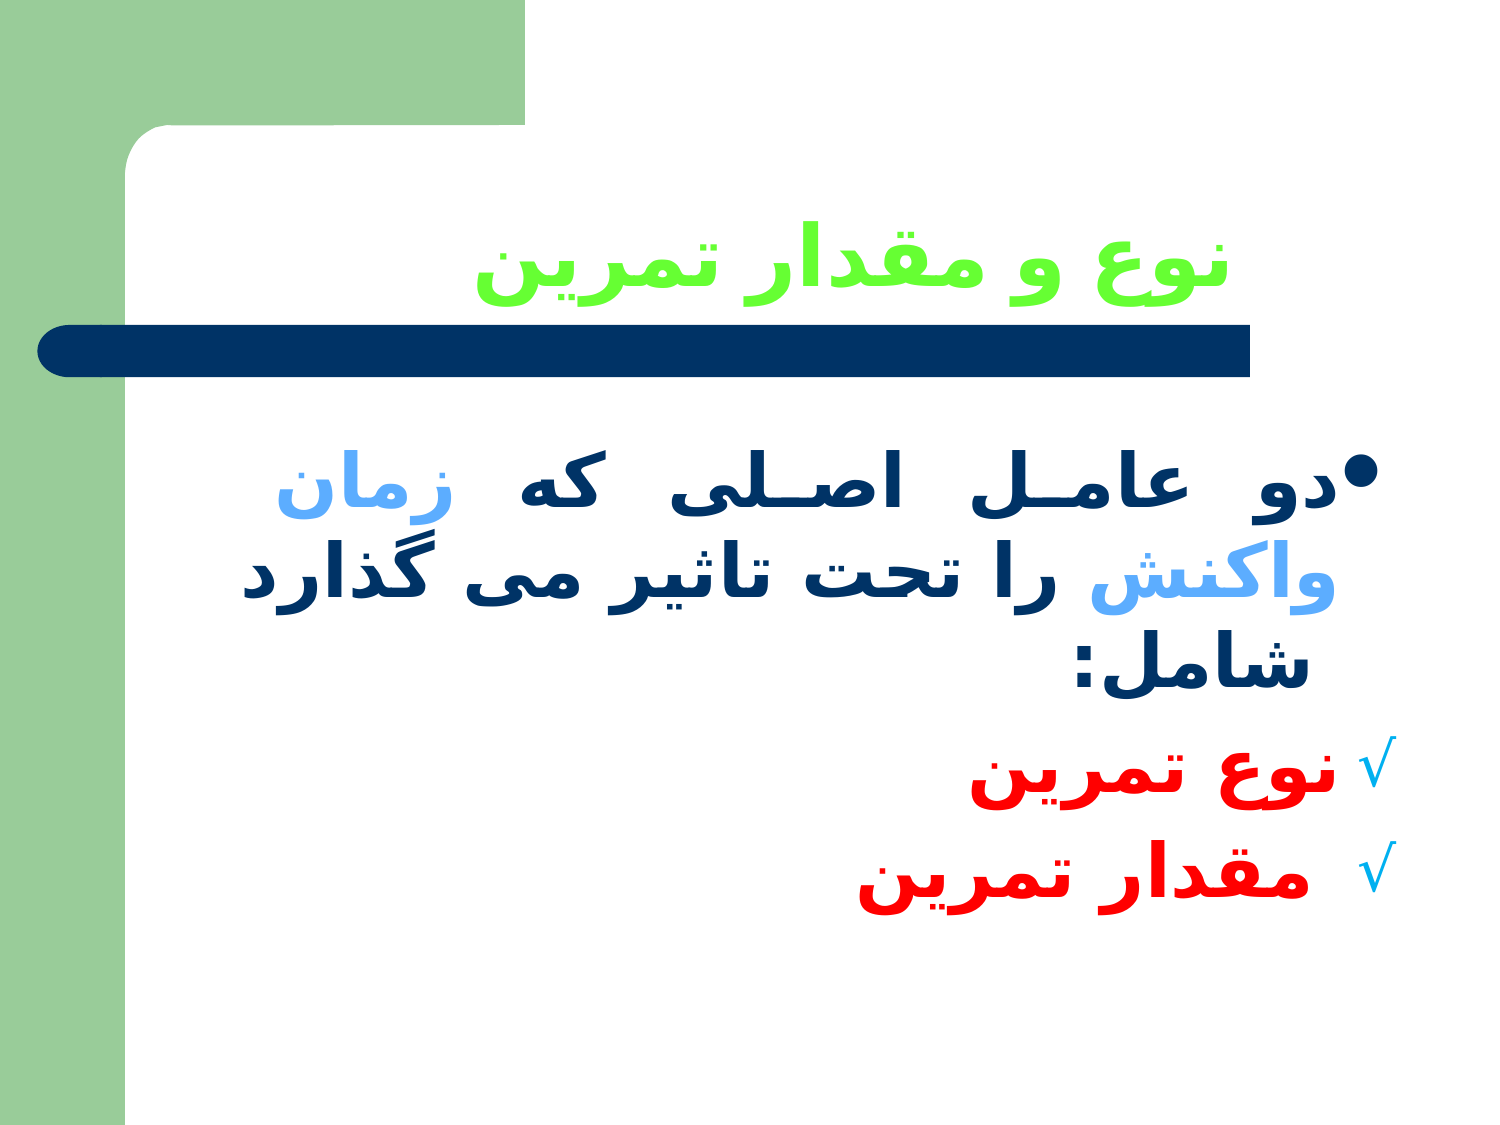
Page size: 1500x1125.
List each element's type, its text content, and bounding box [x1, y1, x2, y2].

title نوع و مقدار تمرین [224, 124, 1251, 313]
list دو عامل اصلی که زمان واکنش را تحت تاثیر می گذارد شامل: نوع تمرین مقدار تمرین [224, 424, 1413, 1037]
